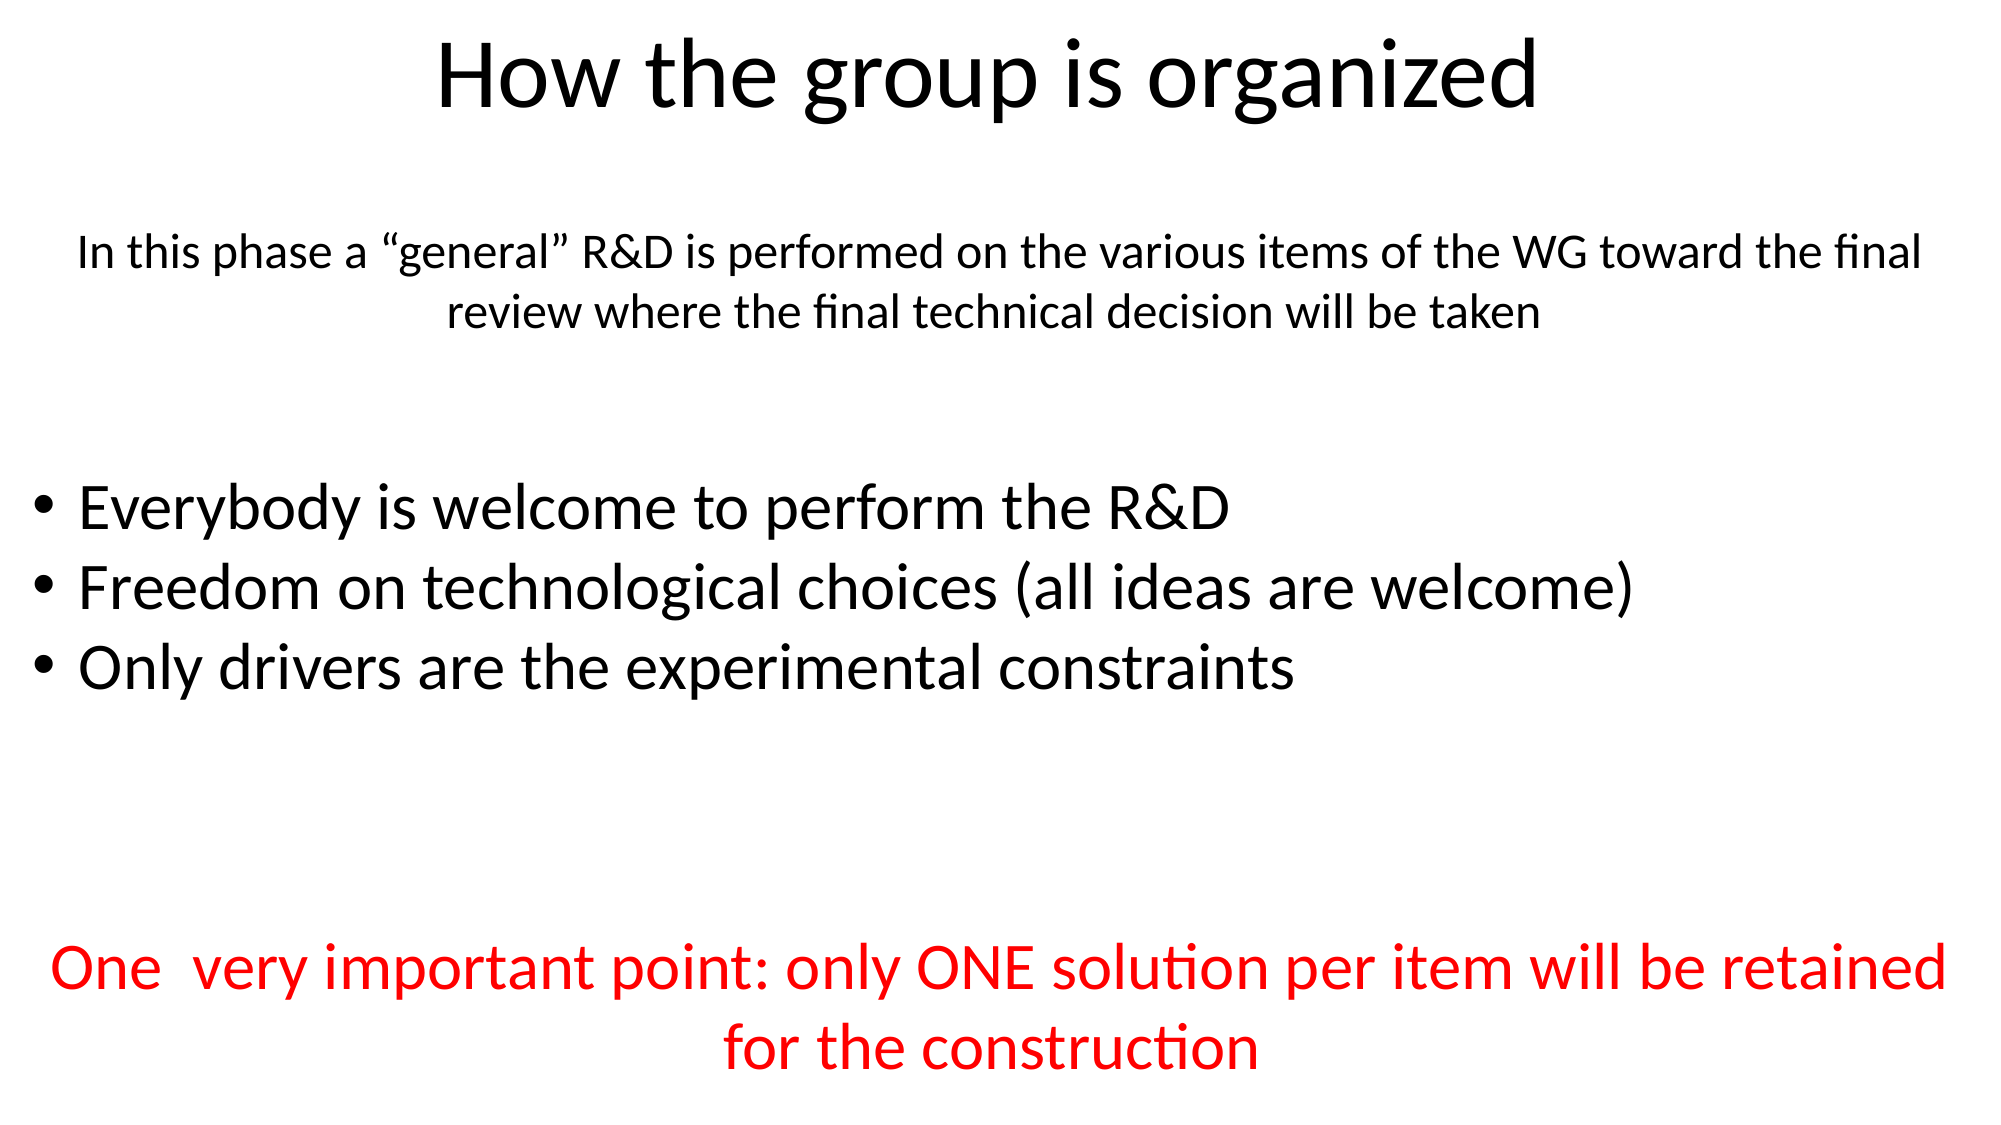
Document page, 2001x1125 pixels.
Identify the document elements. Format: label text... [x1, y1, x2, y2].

text_box Everybody is welcome to perform the R&D Freedom on technological choices (all ideas are welcome) Only drivers are the experimental constraints [17, 455, 1652, 711]
text_box One very important point: only ONE solution per item will be retained for the construction [0, 915, 2000, 1091]
text_box In this phase a “general” R&D is performed on the various items of the WG toward the final review where the final technical decision will be taken [0, 210, 2000, 346]
text_box How the group is organized [0, 0, 2000, 135]
